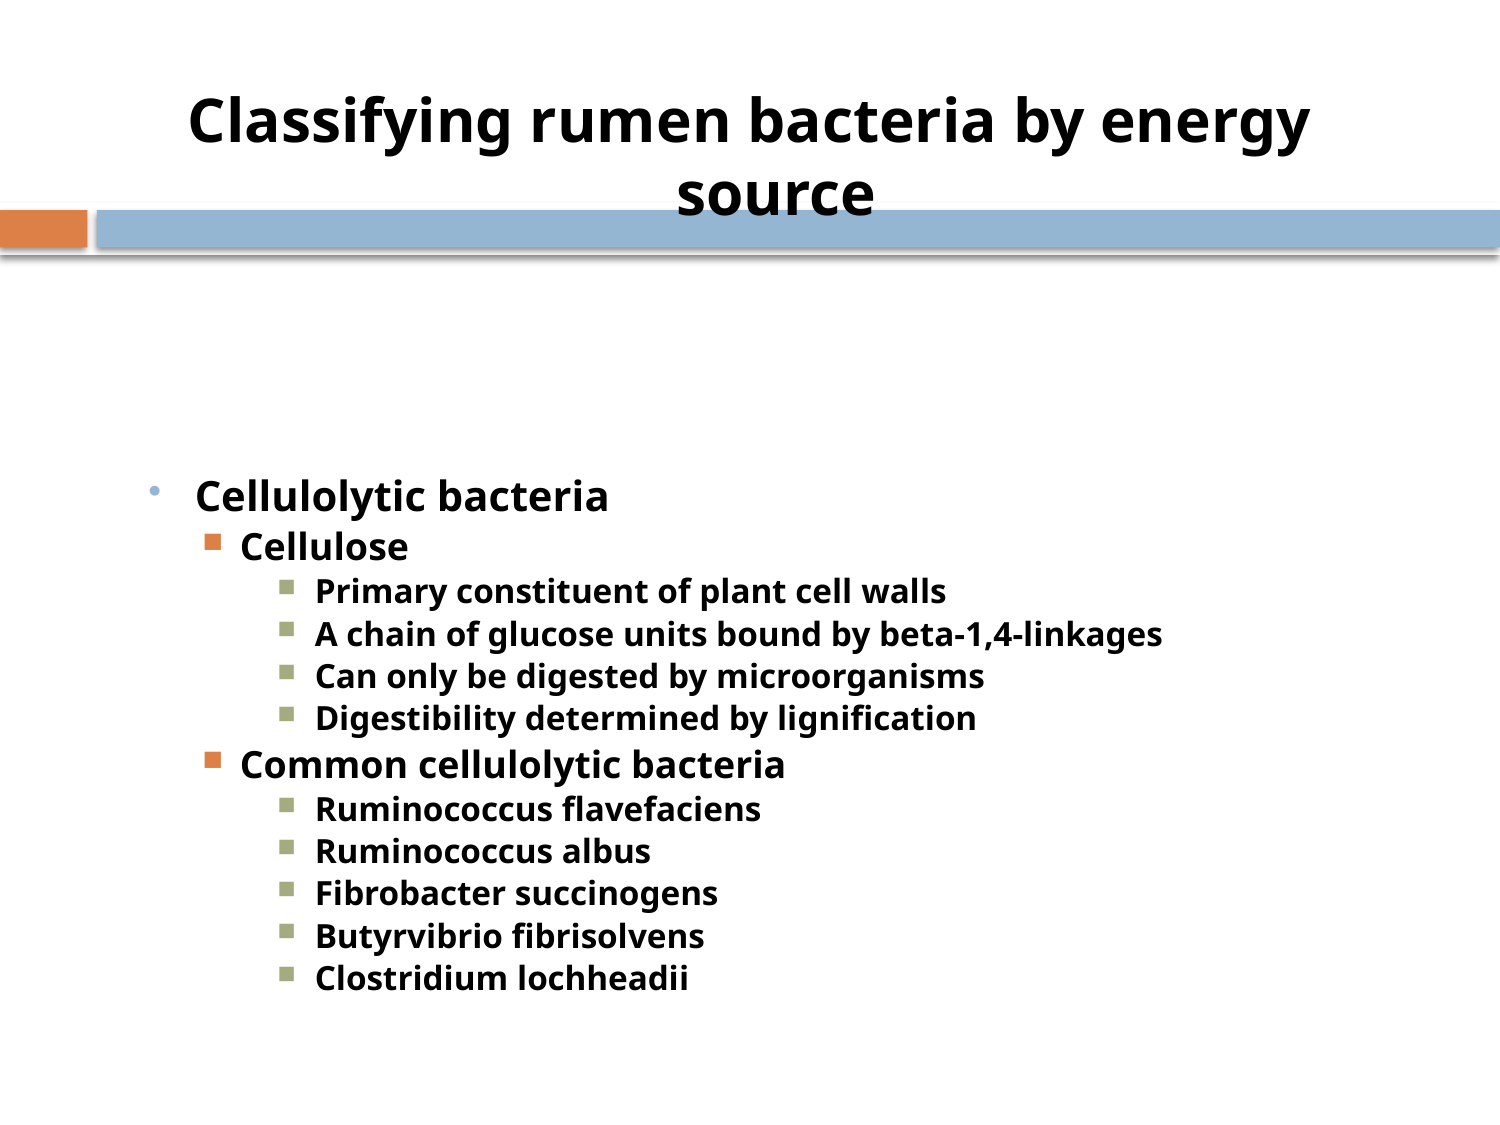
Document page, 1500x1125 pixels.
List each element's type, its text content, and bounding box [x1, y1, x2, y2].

list Classifying rumen bacteria by energy source Cellulolytic bacteria Cellulose Primary constituent of plant cell walls A chain of glucose units bound by beta-1,4-linkages Can only be digested by microorganisms Digestibility determined by lignification Common cellulolytic bacteria Ruminococcus flavefaciens Ruminococcus albus Fibrobacter succinogens Butyrvibrio fibrisolvens Clostridium lochheadii [75, 75, 1425, 950]
